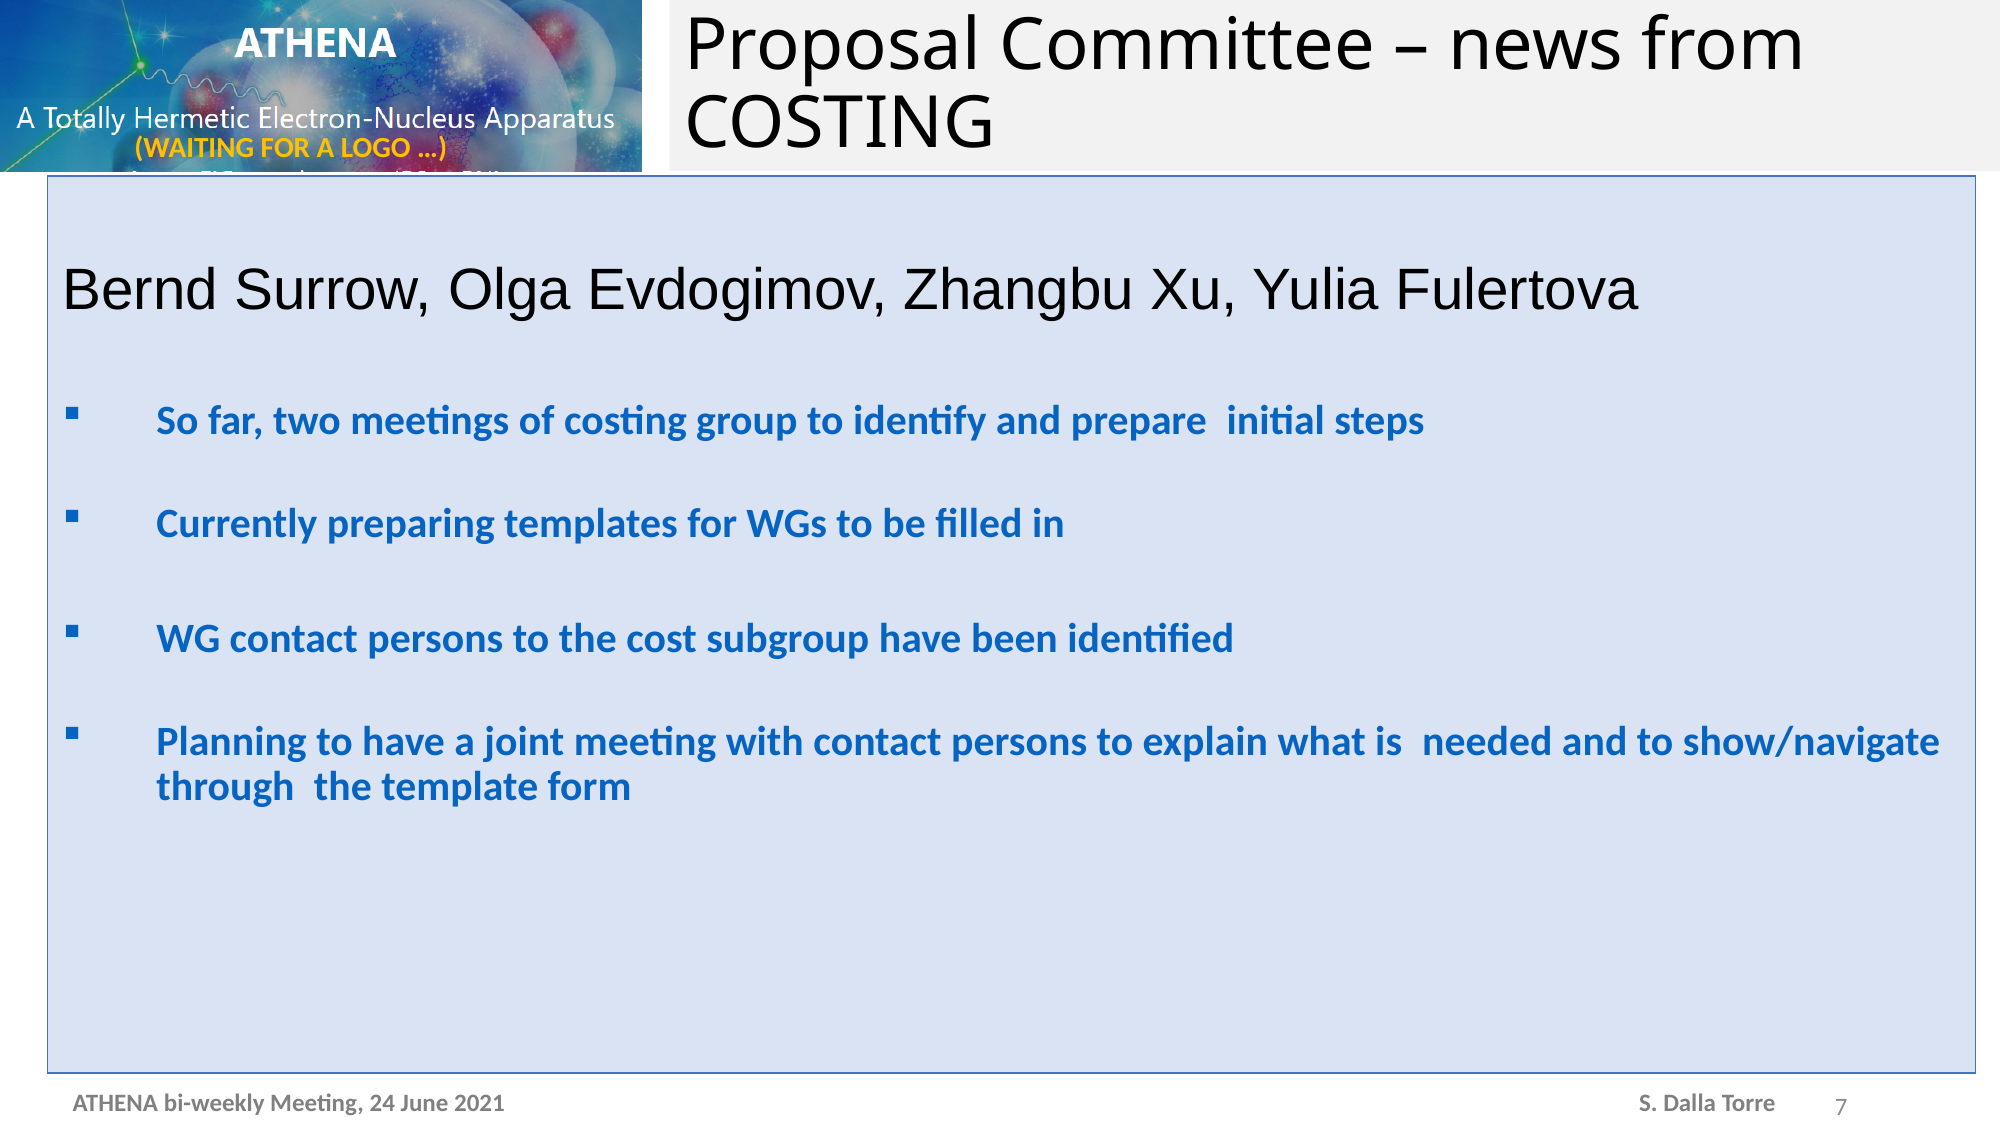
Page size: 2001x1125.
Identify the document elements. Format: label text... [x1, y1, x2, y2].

text_box Bernd Surrow, Olga Evdogimov, Zhangbu Xu, Yulia Fulertova So far, two meetings of costing group to identify and prepare initial steps Currently preparing templates for WGs to be filled in WG contact persons to the cost subgroup have been identified Planning to have a joint meeting with contact persons to explain what is needed and to show/navigate through the template form [47, 175, 1976, 1074]
picture [0, 0, 642, 172]
slide_number 7 [1412, 1074, 1863, 1125]
text_box ATHENA bi-weekly Meeting, 24 June 2021 [57, 1078, 527, 1124]
text_box Proposal Committee – news from COSTING [669, 0, 2000, 172]
